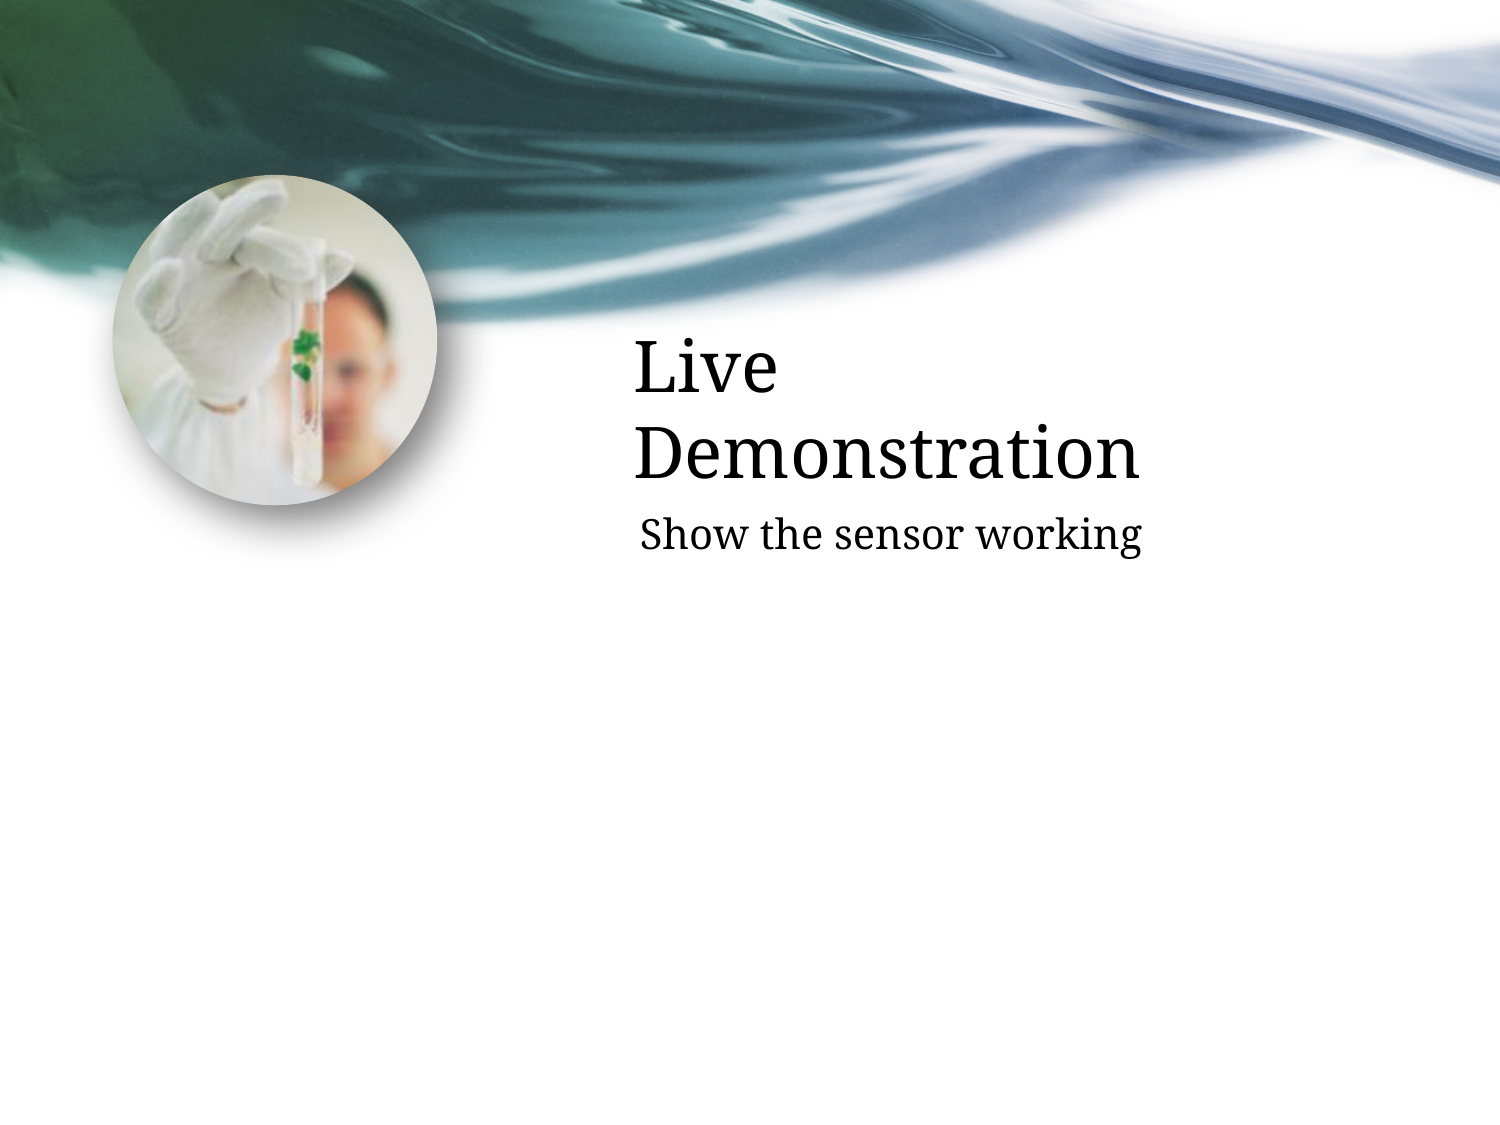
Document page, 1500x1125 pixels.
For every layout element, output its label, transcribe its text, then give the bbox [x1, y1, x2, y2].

title Live Demonstration [618, 312, 1456, 500]
picture [0, 0, 1500, 905]
list Show the sensor working [624, 500, 1463, 747]
